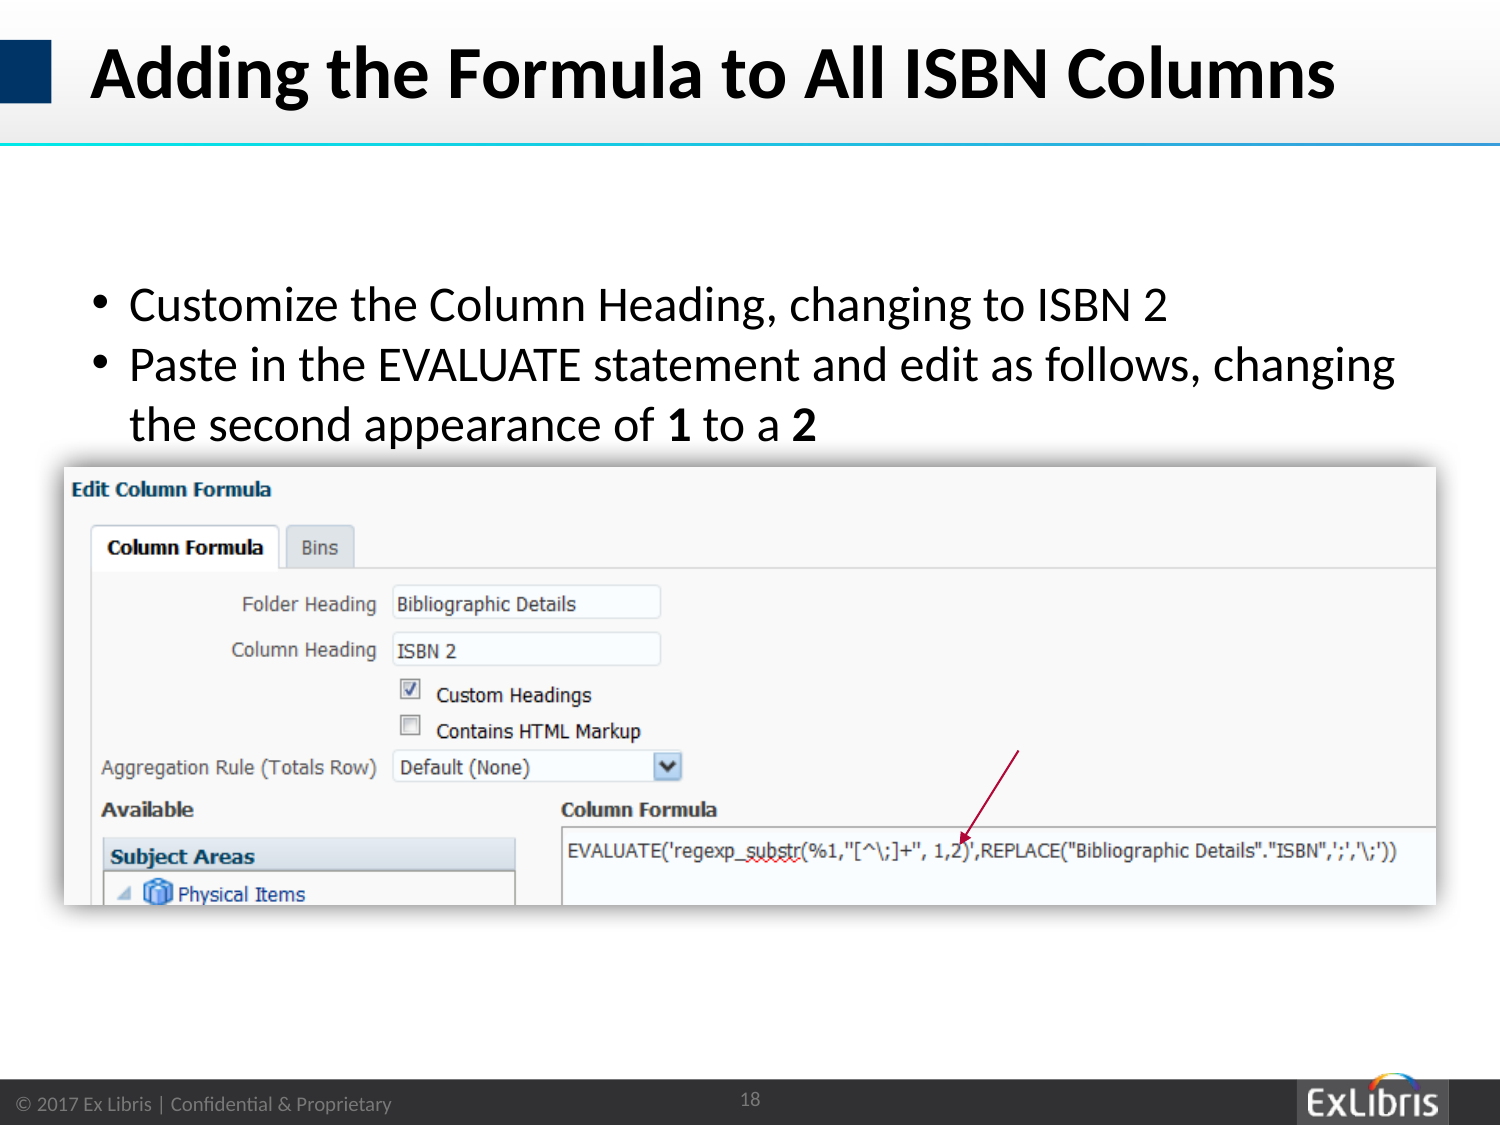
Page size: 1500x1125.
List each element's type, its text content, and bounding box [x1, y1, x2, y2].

picture [64, 467, 1436, 905]
list Customize the Column Heading, changing to ISBN 2 Paste in the EVALUATE statement and edit as follows, changing the second appearance of 1 to a 2 [76, 264, 1427, 446]
picture [1308, 1073, 1438, 1122]
slide_number 18 [705, 1058, 795, 1125]
title Adding the Formula to All ISBN Columns [75, 11, 1436, 138]
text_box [959, 750, 1019, 845]
